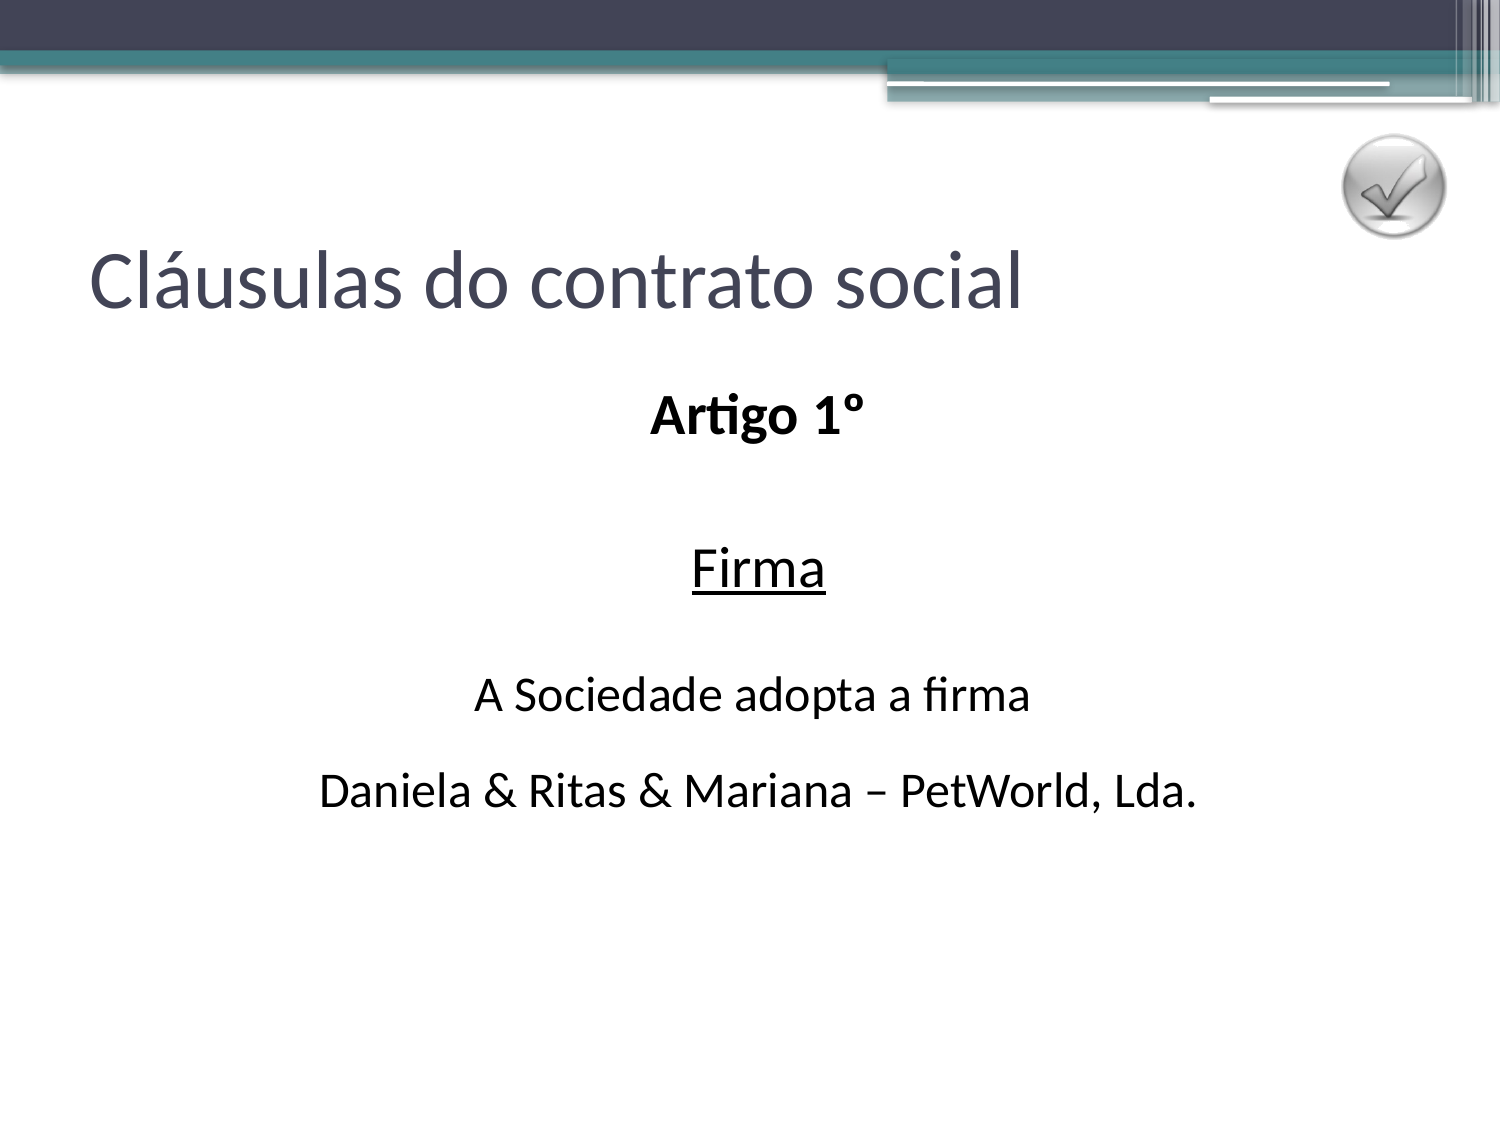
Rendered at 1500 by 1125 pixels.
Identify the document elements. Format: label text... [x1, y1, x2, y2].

picture [1335, 128, 1454, 245]
title Cláusulas do contrato social [75, 187, 1425, 363]
list Artigo 1º Firma A Sociedade adopta a firma Daniela & Ritas & Mariana – PetWorld, Lda. [75, 368, 1425, 1079]
